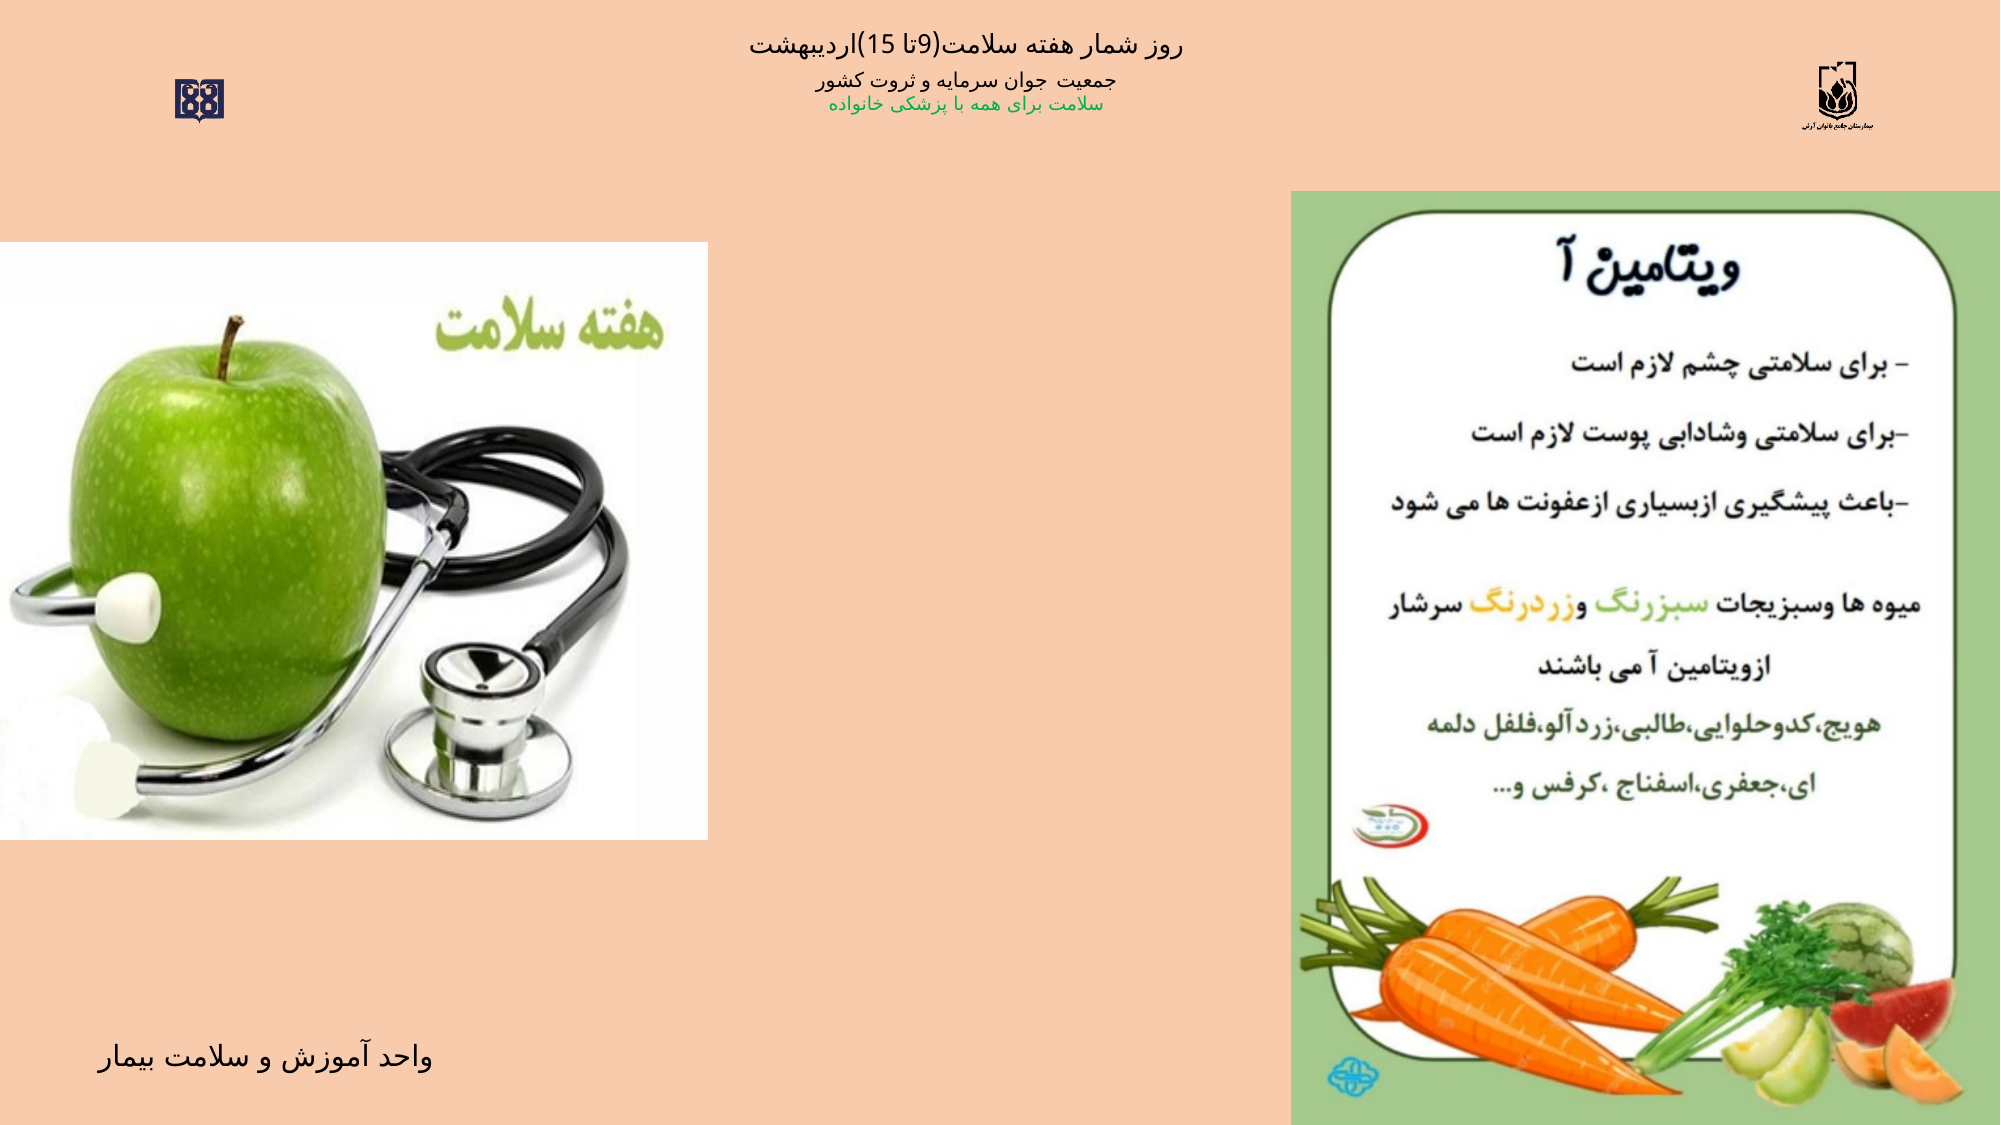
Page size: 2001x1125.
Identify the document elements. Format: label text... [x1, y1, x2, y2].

picture [0, 242, 708, 840]
picture [1743, 28, 1928, 167]
picture [104, 41, 294, 149]
title روز شمار هفته سلامت(9تا 15)اردیبهشت جمعیت جوان سرمایه و ثروت کشور سلامت برای همه با پزشکی خانواده [592, 23, 1341, 122]
text_box واحد آموزش و سلامت بیمار [83, 1026, 449, 1080]
picture [1291, 191, 2000, 1125]
